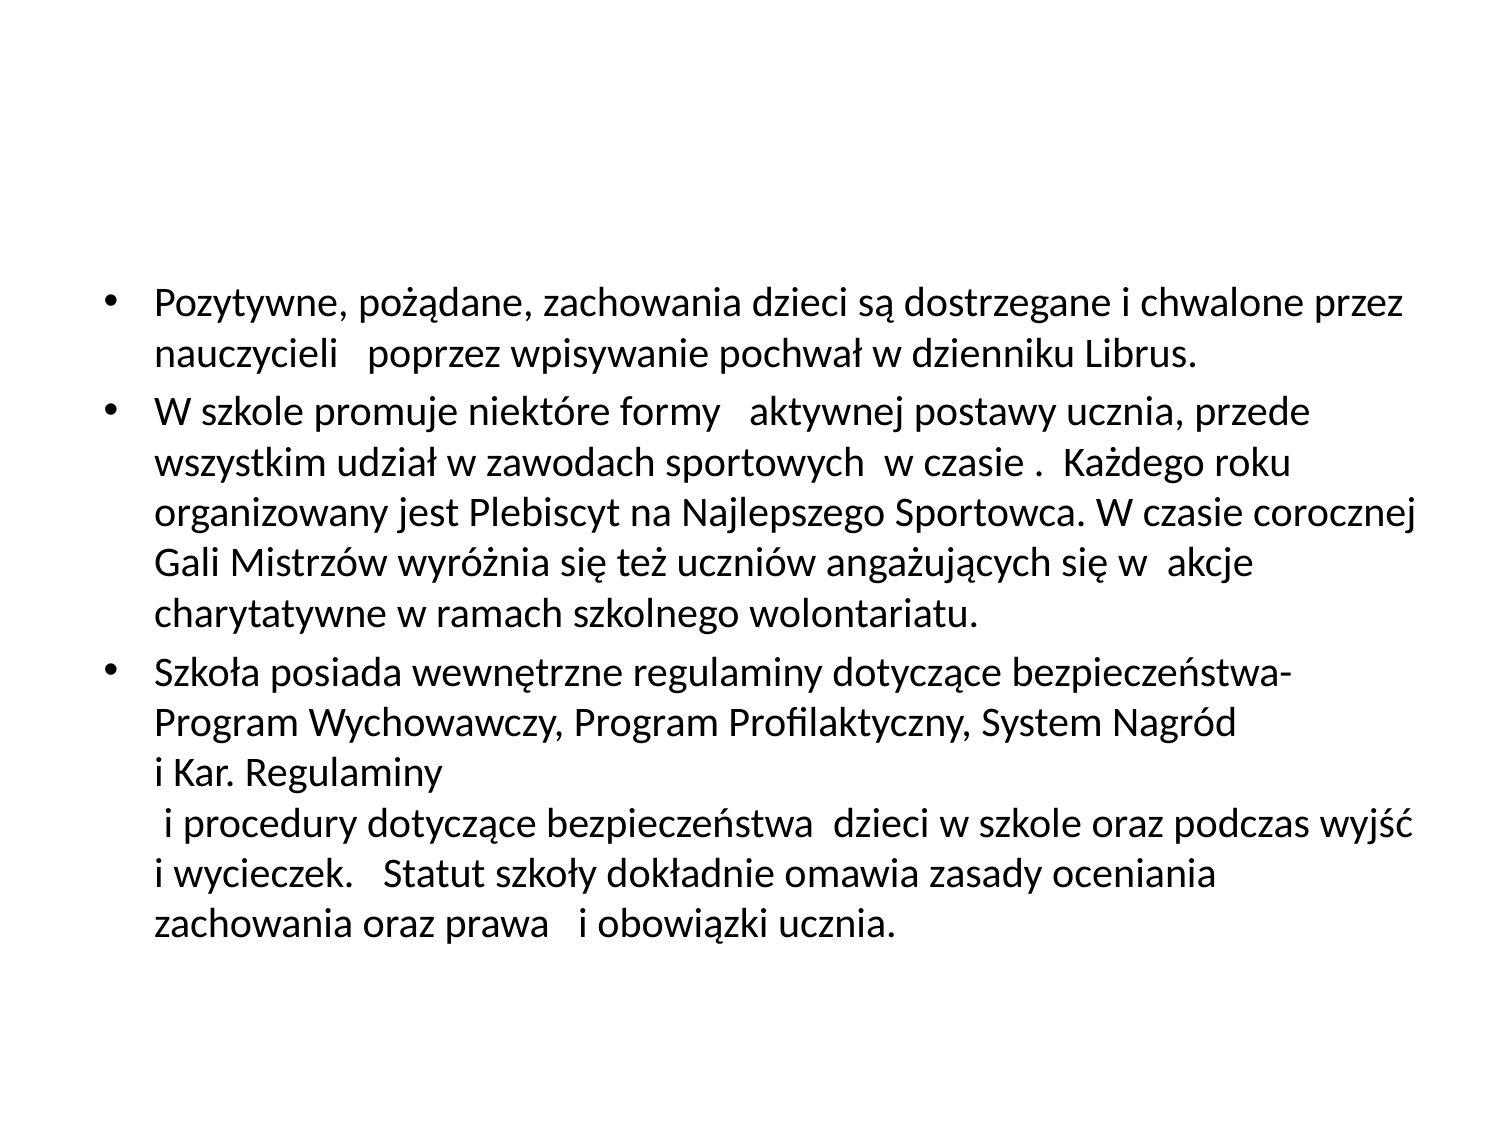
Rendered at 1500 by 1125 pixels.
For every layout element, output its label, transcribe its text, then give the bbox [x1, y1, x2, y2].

list Pozytywne, pożądane, zachowania dzieci są dostrzegane i chwalone przez nauczycieli poprzez wpisywanie pochwał w dzienniku Librus. W szkole promuje niektóre formy aktywnej postawy ucznia, przede wszystkim udział w zawodach sportowych w czasie . Każdego roku organizowany jest Plebiscyt na Najlepszego Sportowca. W czasie corocznej Gali Mistrzów wyróżnia się też uczniów angażujących się w akcje charytatywne w ramach szkolnego wolontariatu. Szkoła posiada wewnętrzne regulaminy dotyczące bezpieczeństwa- Program Wychowawczy, Program Profilaktyczny, System Nagród i Kar. Regulaminy i procedury dotyczące bezpieczeństwa dzieci w szkole oraz podczas wyjść i wycieczek. Statut szkoły dokładnie omawia zasady oceniania zachowania oraz prawa i obowiązki ucznia. [88, 267, 1439, 1010]
